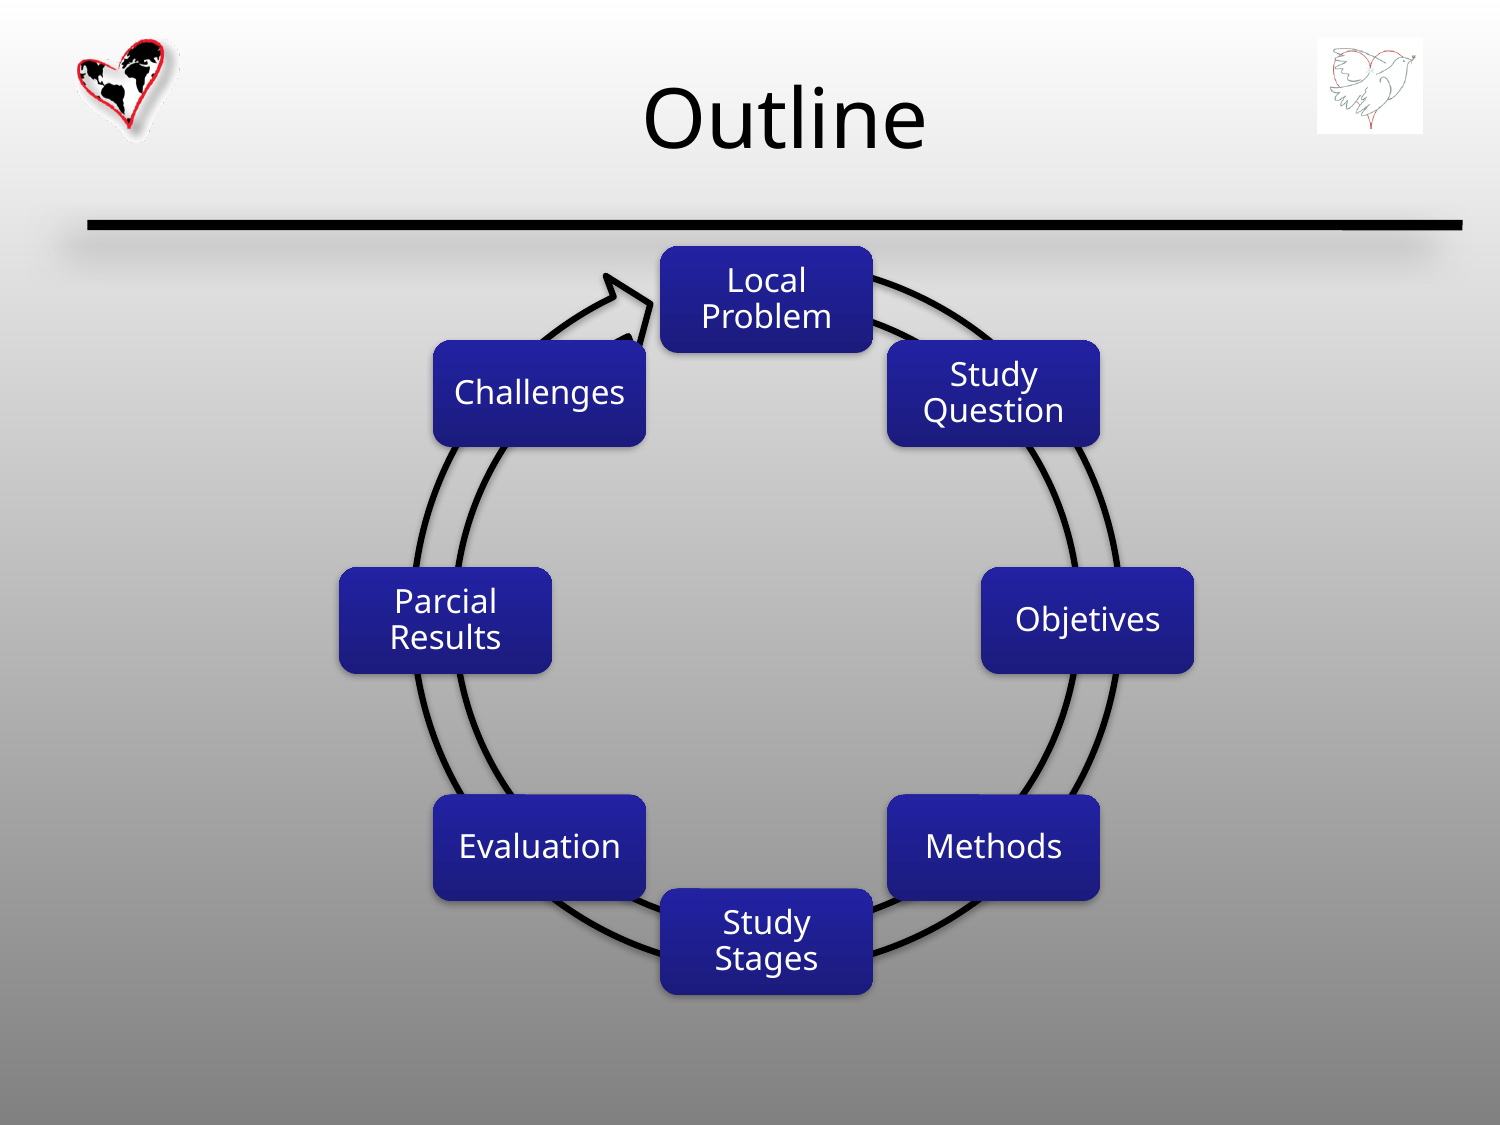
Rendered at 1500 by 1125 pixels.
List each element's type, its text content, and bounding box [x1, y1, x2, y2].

list Outline [147, 0, 1423, 173]
picture [75, 37, 147, 143]
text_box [116, 245, 1417, 996]
